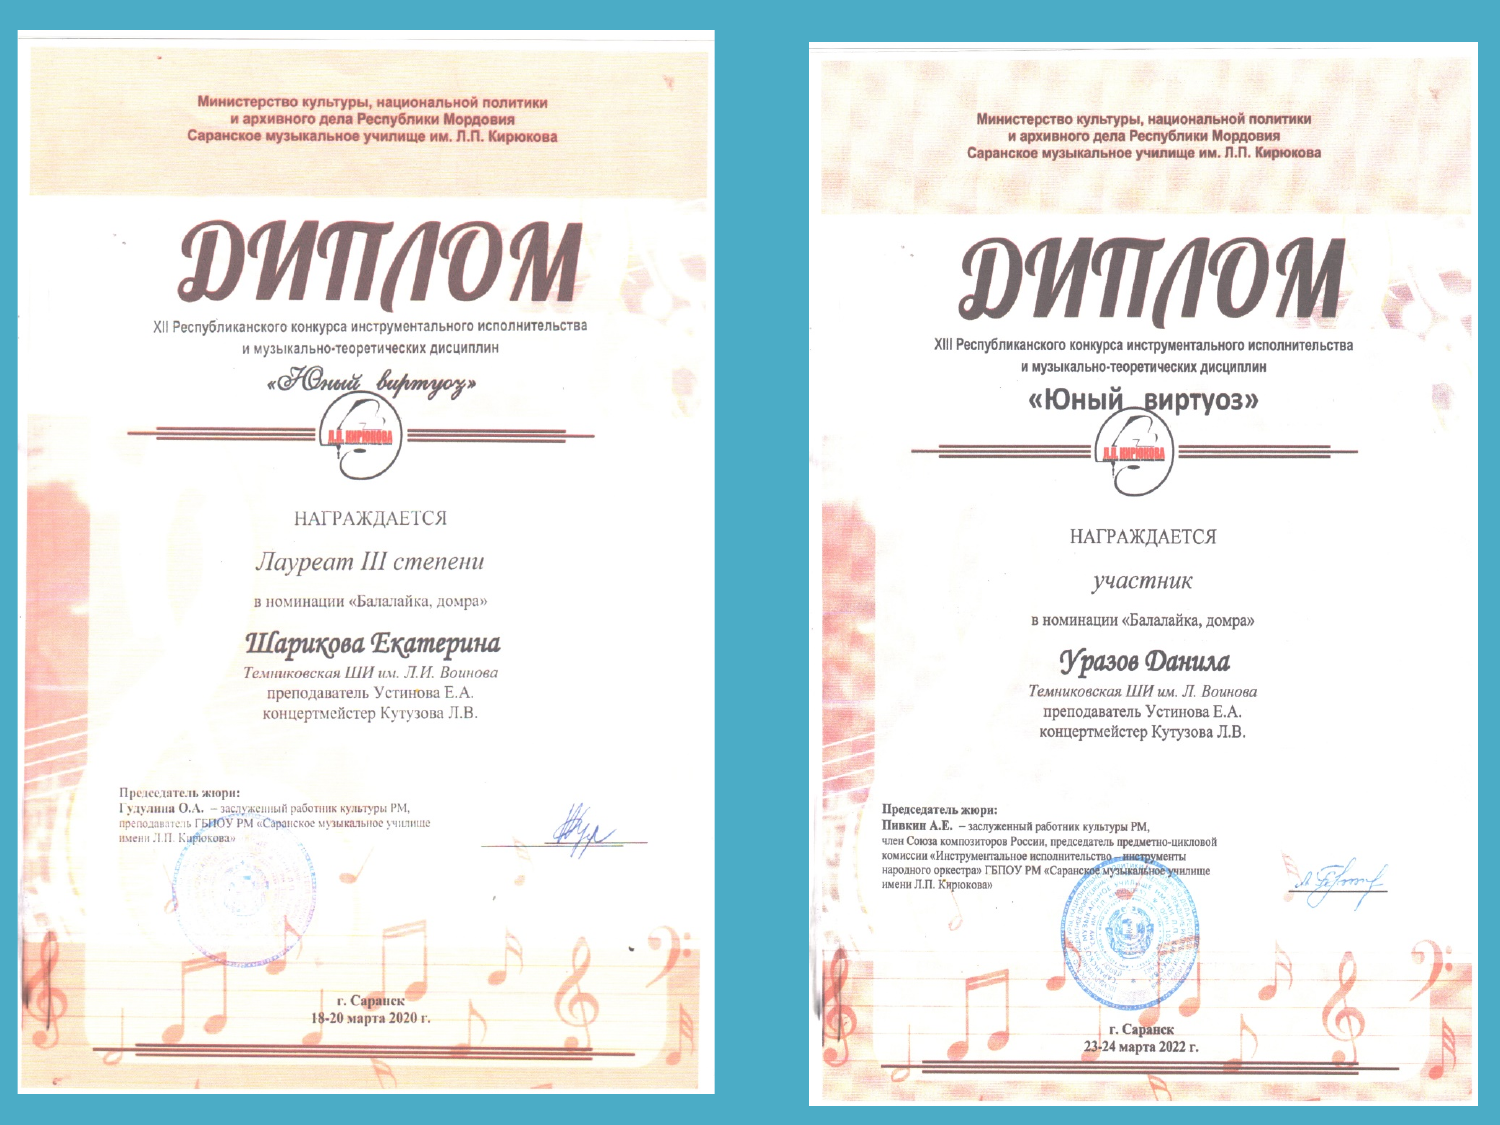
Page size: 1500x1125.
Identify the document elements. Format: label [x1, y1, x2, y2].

picture [808, 42, 1479, 1107]
picture [17, 30, 715, 1095]
